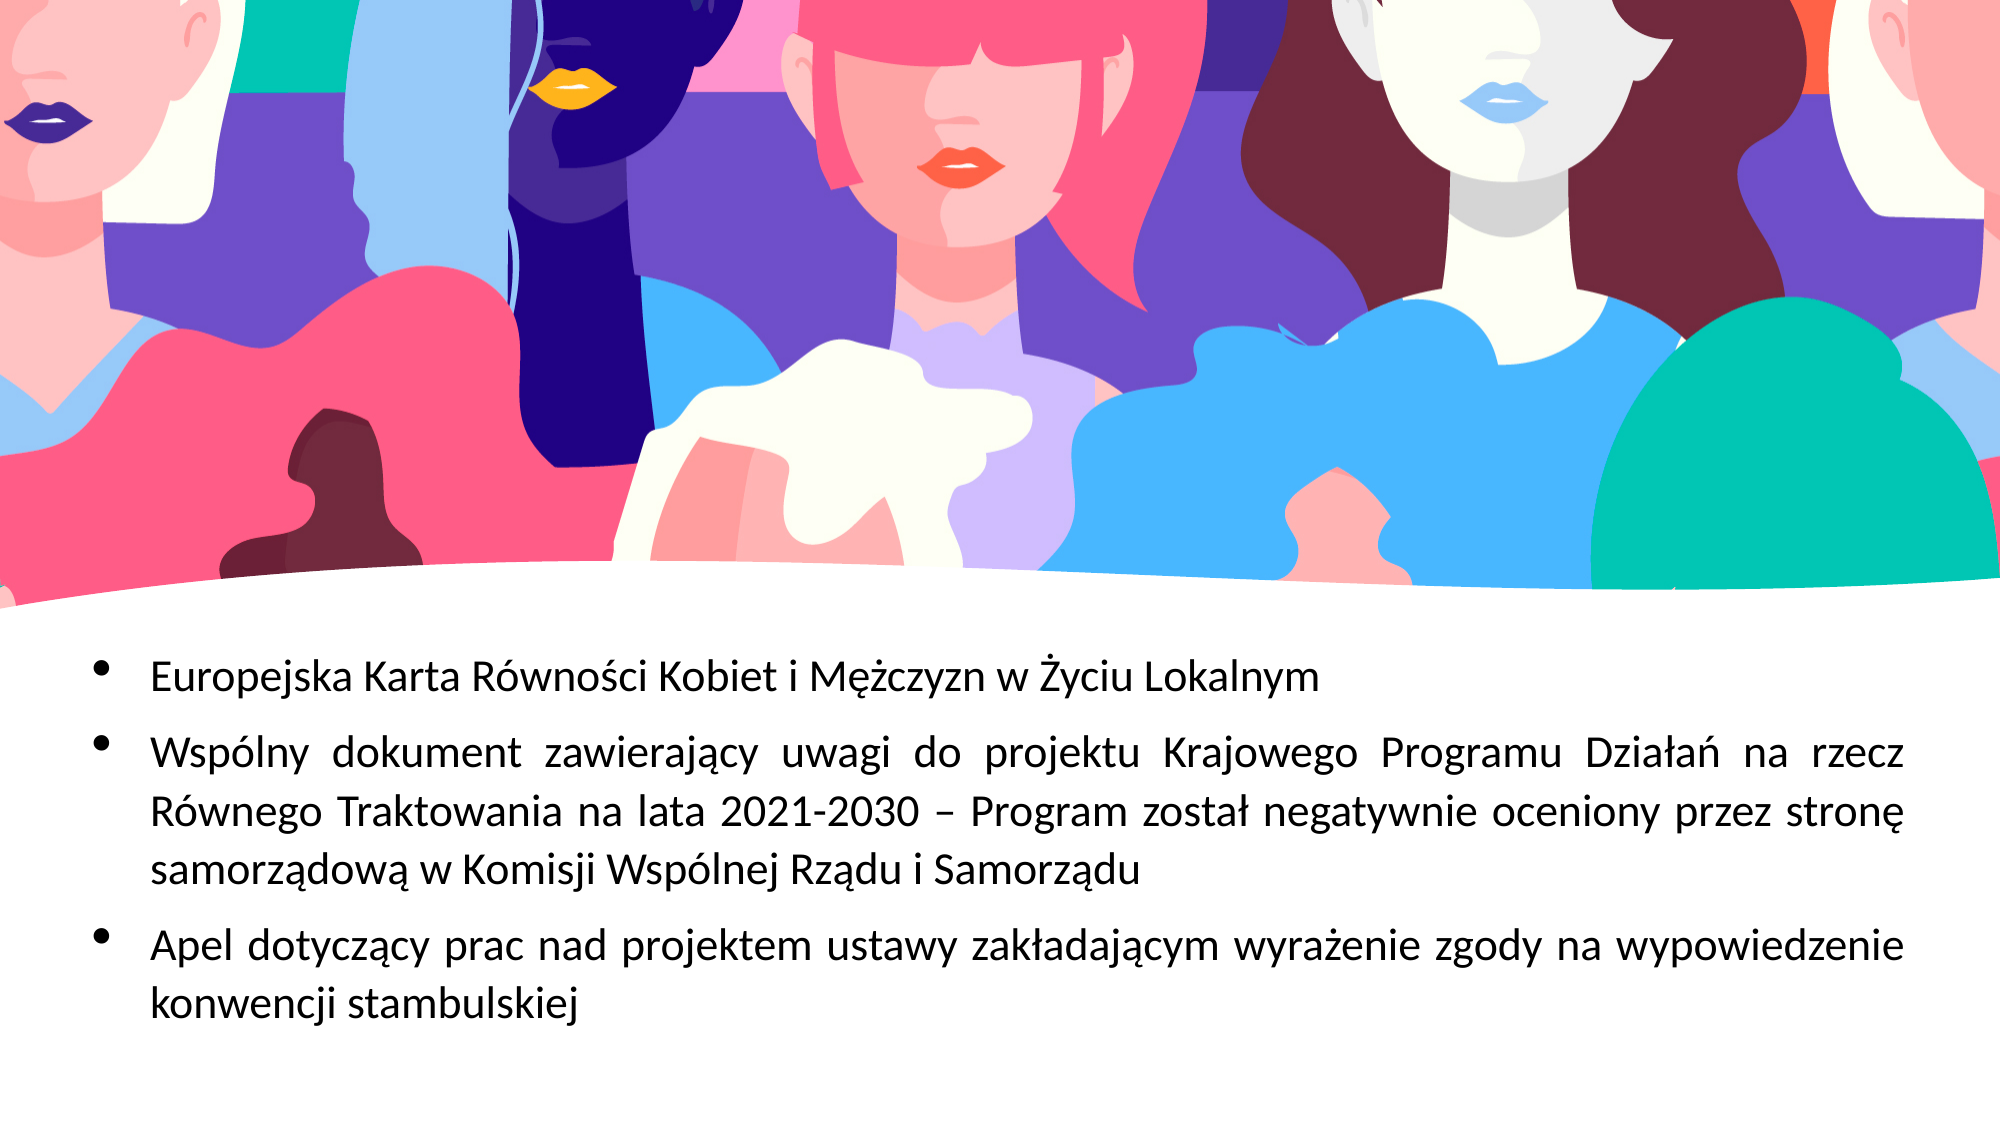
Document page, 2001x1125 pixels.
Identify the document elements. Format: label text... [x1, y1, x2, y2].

picture [0, 0, 2000, 609]
text_box Europejska Karta Równości Kobiet i Mężczyzn w Życiu Lokalnym Wspólny dokument zawierający uwagi do projektu Krajowego Programu Działań na rzecz Równego Traktowania na lata 2021-2030 – Program został negatywnie oceniony przez stronę samorządową w Komisji Wspólnej Rządu i Samorządu Apel dotyczący prac nad projektem ustawy zakładającym wyrażenie zgody na wypowiedzenie konwencji stambulskiej [78, 633, 1922, 1037]
